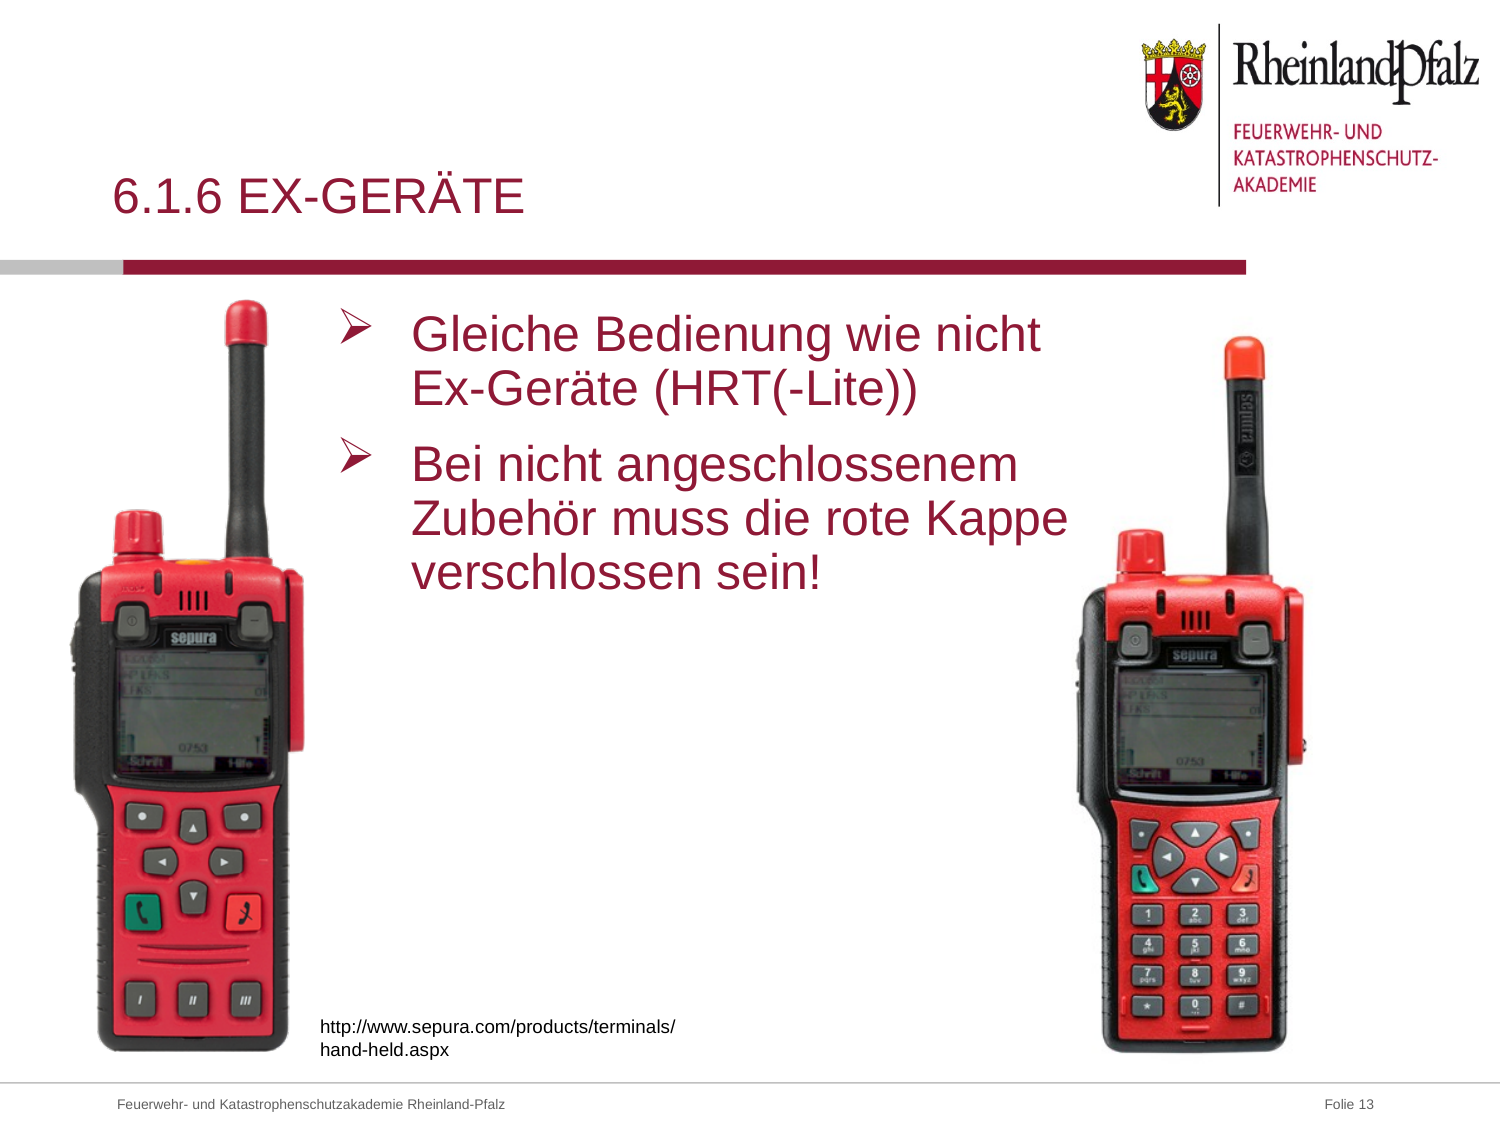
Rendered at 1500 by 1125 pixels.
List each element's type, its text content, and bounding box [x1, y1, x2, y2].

text_box http://www.sepura.com/products/terminals/hand-held.aspx [305, 1007, 719, 1068]
picture [930, 278, 1467, 1073]
picture [69, 299, 305, 1052]
list Gleiche Bedienung wie nicht Ex-Geräte (HRT(-Lite)) Bei nicht angeschlossenem Zubehör muss die rote Kappe verschlossen sein! [336, 308, 925, 1059]
title 6.1.6 Ex-Geräte [112, 71, 1071, 224]
picture [1139, 17, 1479, 248]
